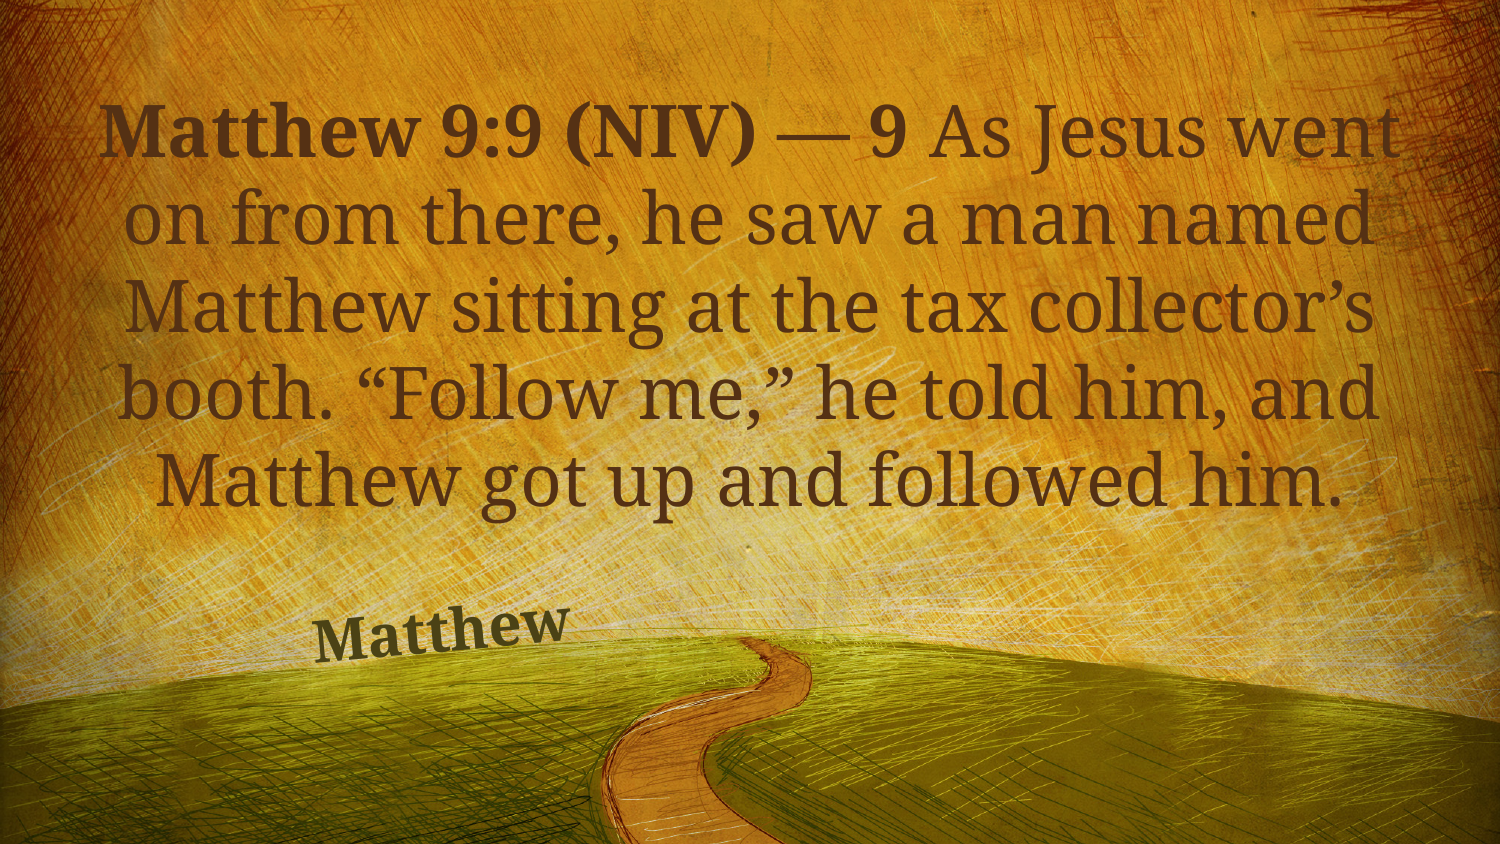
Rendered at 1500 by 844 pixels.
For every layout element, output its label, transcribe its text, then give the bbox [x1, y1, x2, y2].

list Matthew 9:9 (NIV) — 9 As Jesus went on from there, he saw a man named Matthew sitting at the tax collector’s booth. “Follow me,” he told him, and Matthew got up and followed him. [76, 37, 1424, 569]
picture [0, 0, 1500, 844]
title Matthew [96, 569, 787, 703]
